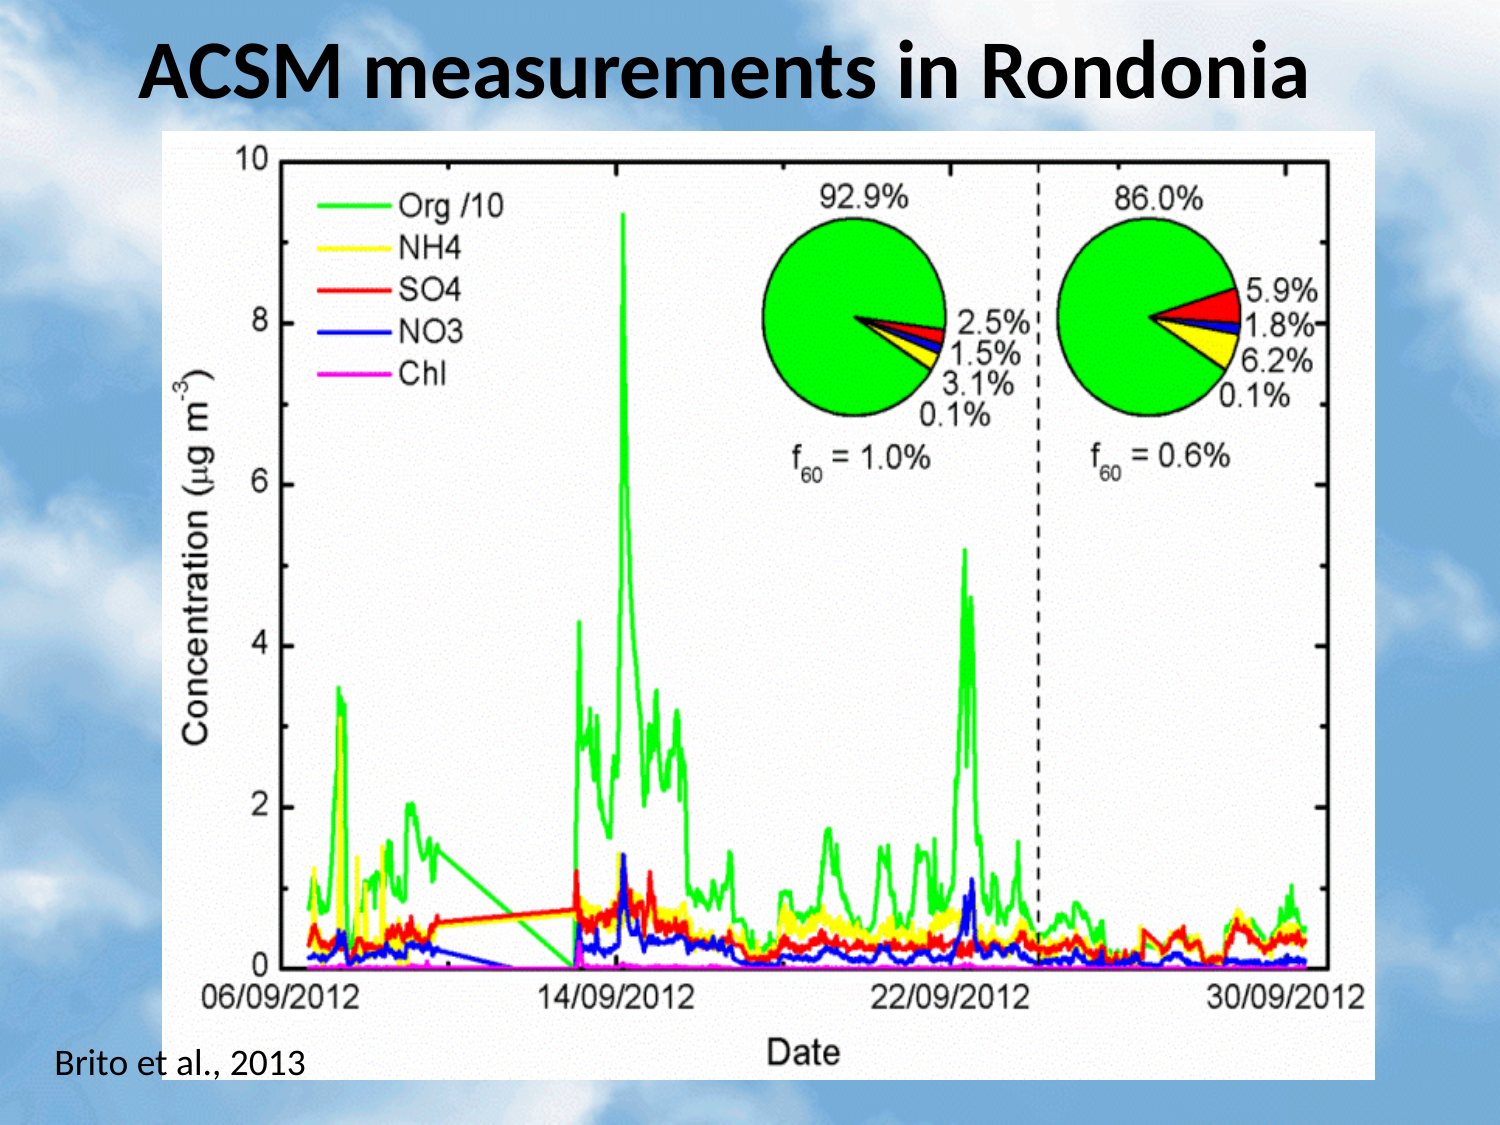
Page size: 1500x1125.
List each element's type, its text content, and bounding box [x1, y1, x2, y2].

picture [0, 0, 1500, 1125]
text_box ACSM measurements in Rondonia [49, 7, 1400, 123]
text_box Brito et al., 2013 [39, 1030, 321, 1091]
